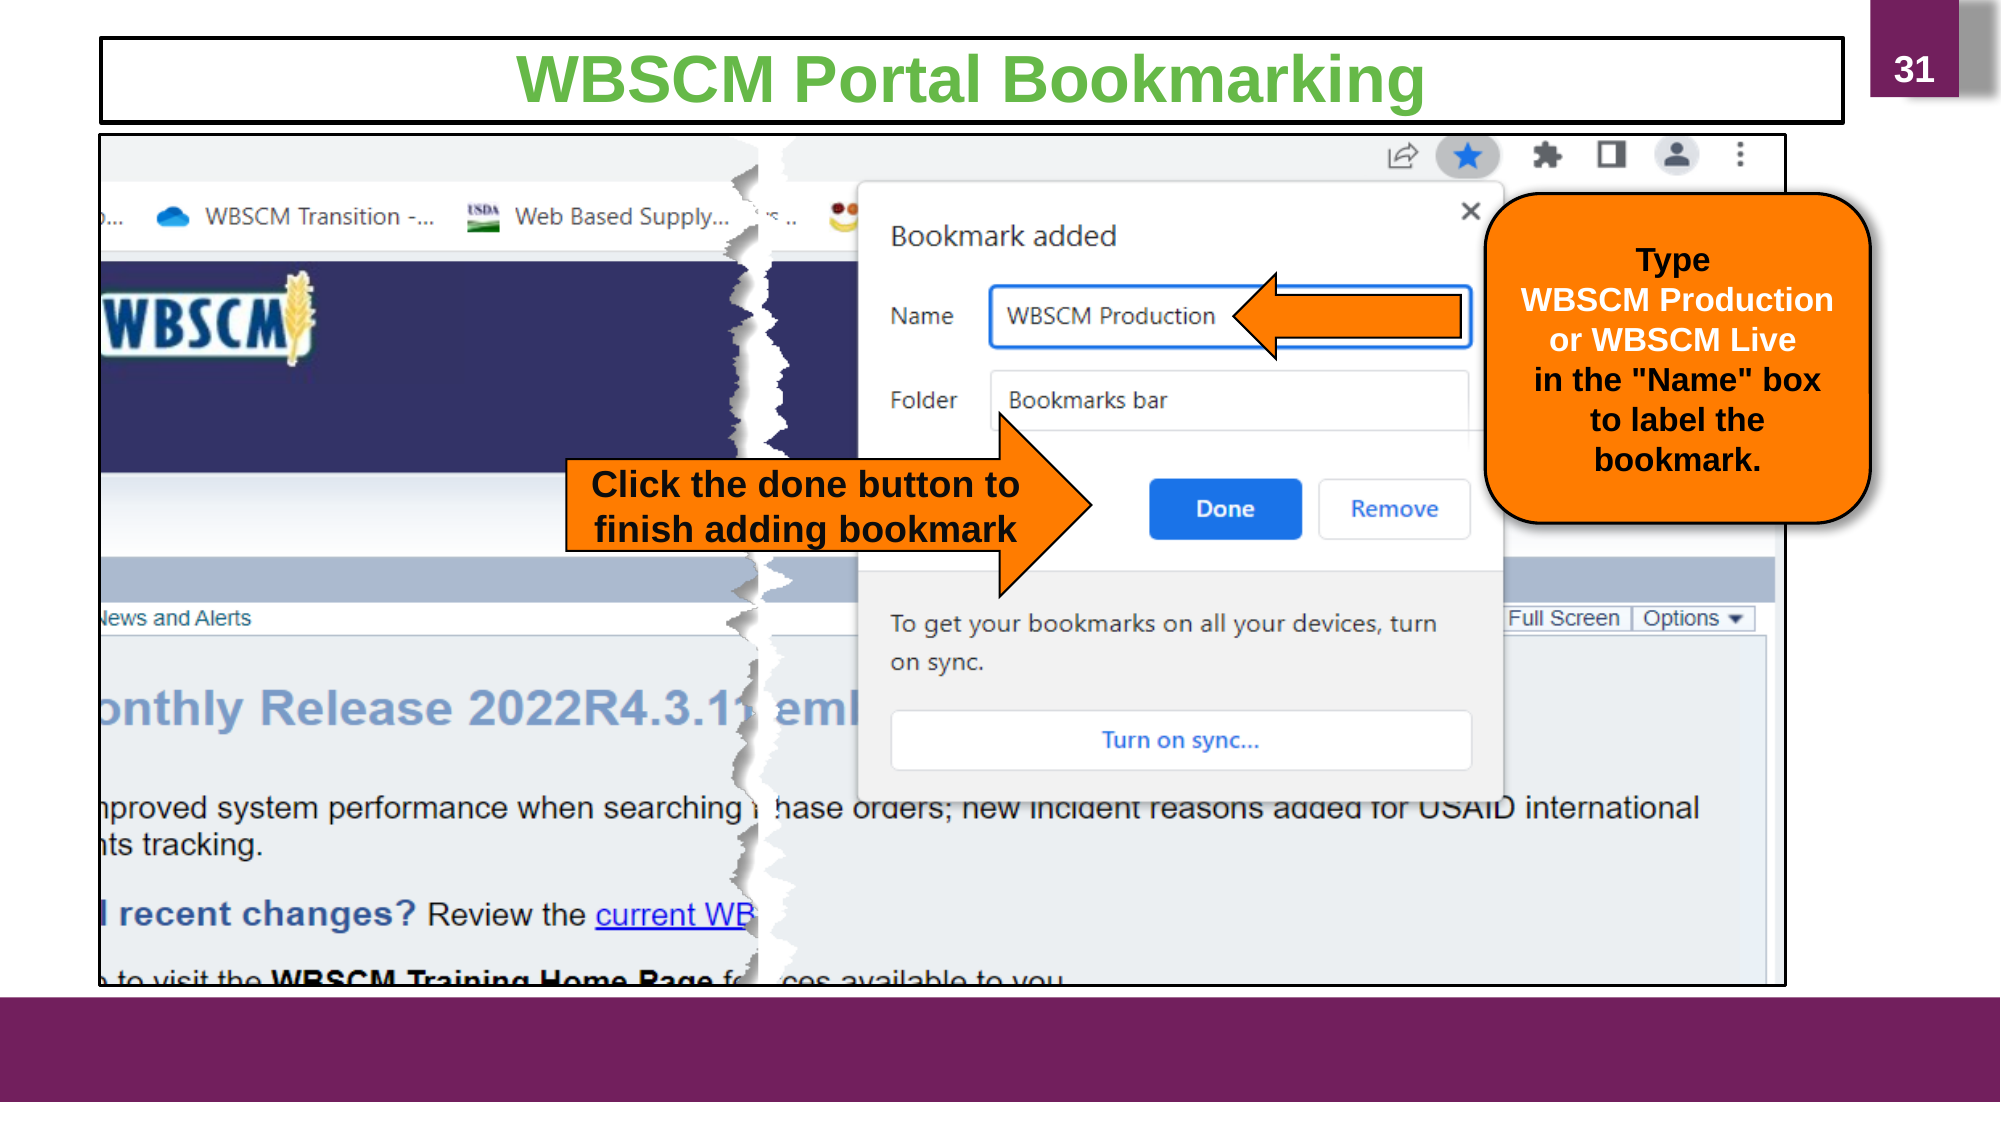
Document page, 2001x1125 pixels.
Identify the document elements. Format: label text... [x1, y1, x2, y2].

text_box [0, 996, 2000, 1103]
text_box Type WBSCM Production or WBSCM Live in the "Name" box to label the bookmark. [1785, 192, 1872, 525]
list WBSCM Portal Bookmarking [101, 38, 1843, 123]
picture [101, 136, 1785, 984]
slide_number 31 [1870, 0, 1959, 98]
